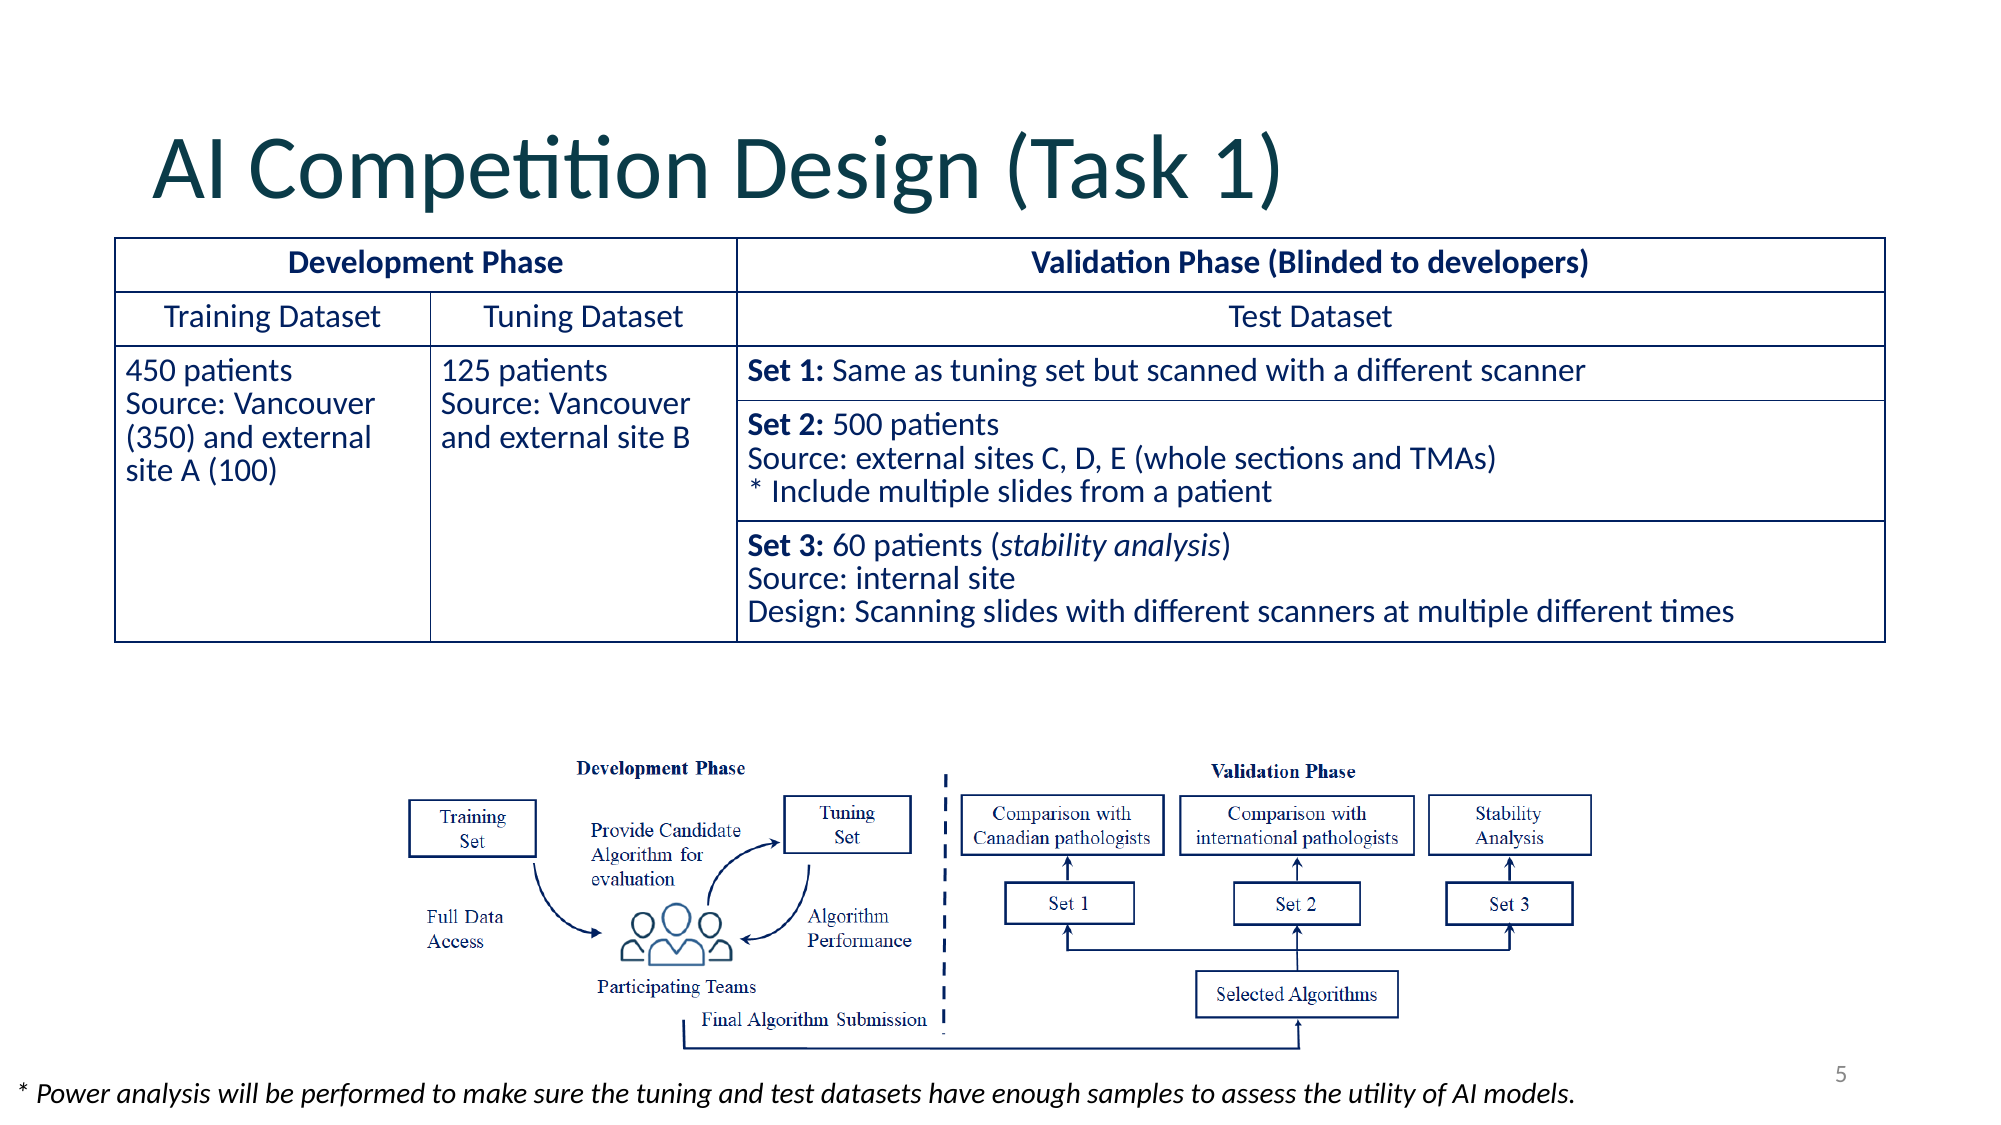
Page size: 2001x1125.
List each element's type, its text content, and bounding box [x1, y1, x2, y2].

table_header Validation Phase (Blinded to developers) [738, 239, 1884, 291]
table_cell 125 patients Source: Vancouver and external site B [431, 347, 736, 641]
table_cell Set 3: 60 patients (stability analysis) Source: internal site Design: Scanning slides with different scanners at multiple different times [738, 522, 1884, 641]
table_cell Set 1: Same as tuning set but scanned with a different scanner [738, 347, 1884, 400]
title AI Competition Design (Task 1) [137, 59, 1863, 237]
table_cell Set 2: 500 patients Source: external sites C, D, E (whole sections and TMAs) * Include multiple slides from a patient [738, 401, 1884, 520]
table_cell Test Dataset [738, 293, 1884, 345]
slide_number 5 [1412, 1042, 1863, 1103]
table_cell Tuning Dataset [431, 293, 736, 345]
table_cell 450 patients Source: Vancouver (350) and external site A (100) [116, 347, 430, 641]
table_cell Training Dataset [116, 293, 430, 345]
picture [408, 747, 1592, 1050]
text_box * Power analysis will be performed to make sure the tuning and test datasets have enough samples to assess the utility of AI models. [0, 1059, 1650, 1125]
table_header Development Phase [116, 239, 736, 291]
